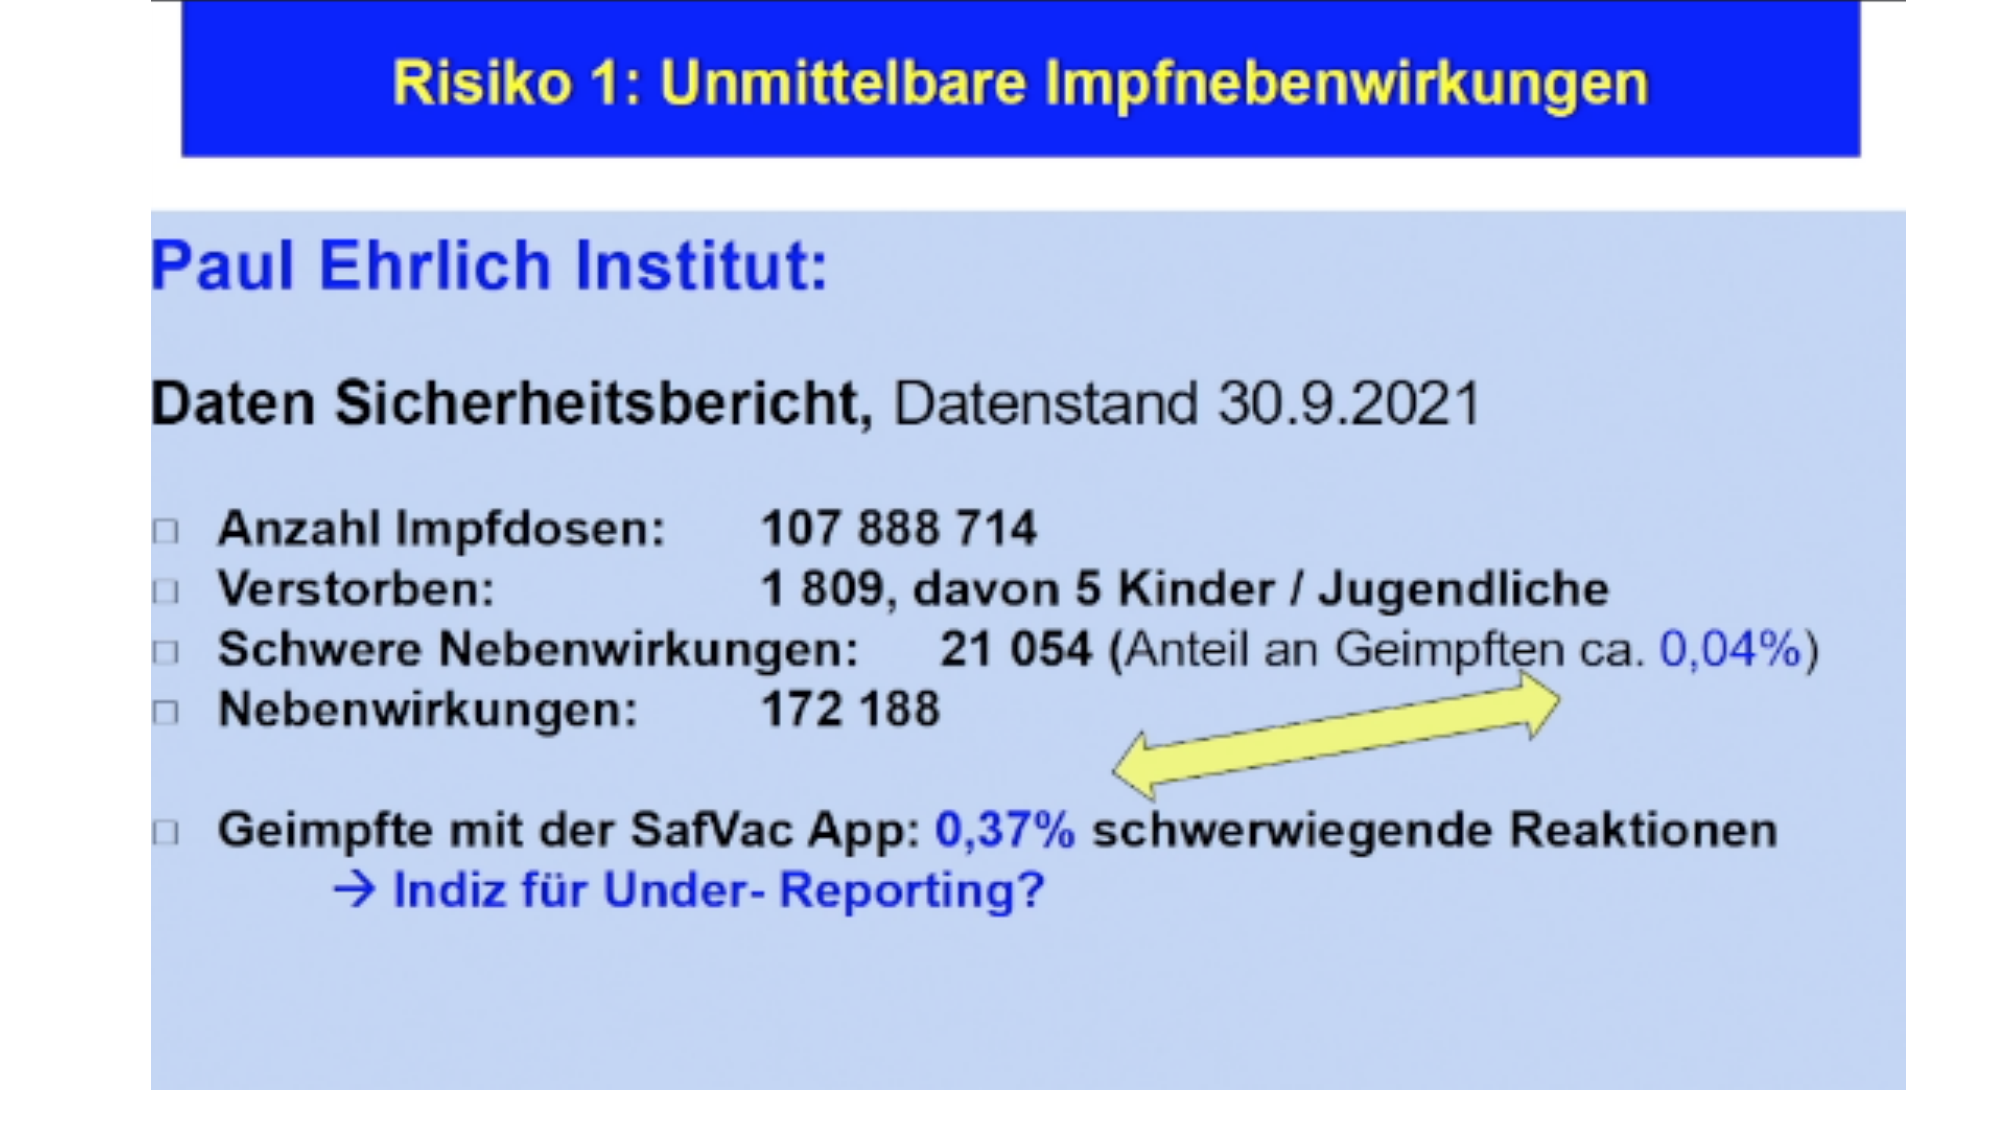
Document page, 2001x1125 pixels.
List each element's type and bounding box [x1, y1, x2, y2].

picture [151, 0, 1906, 1090]
